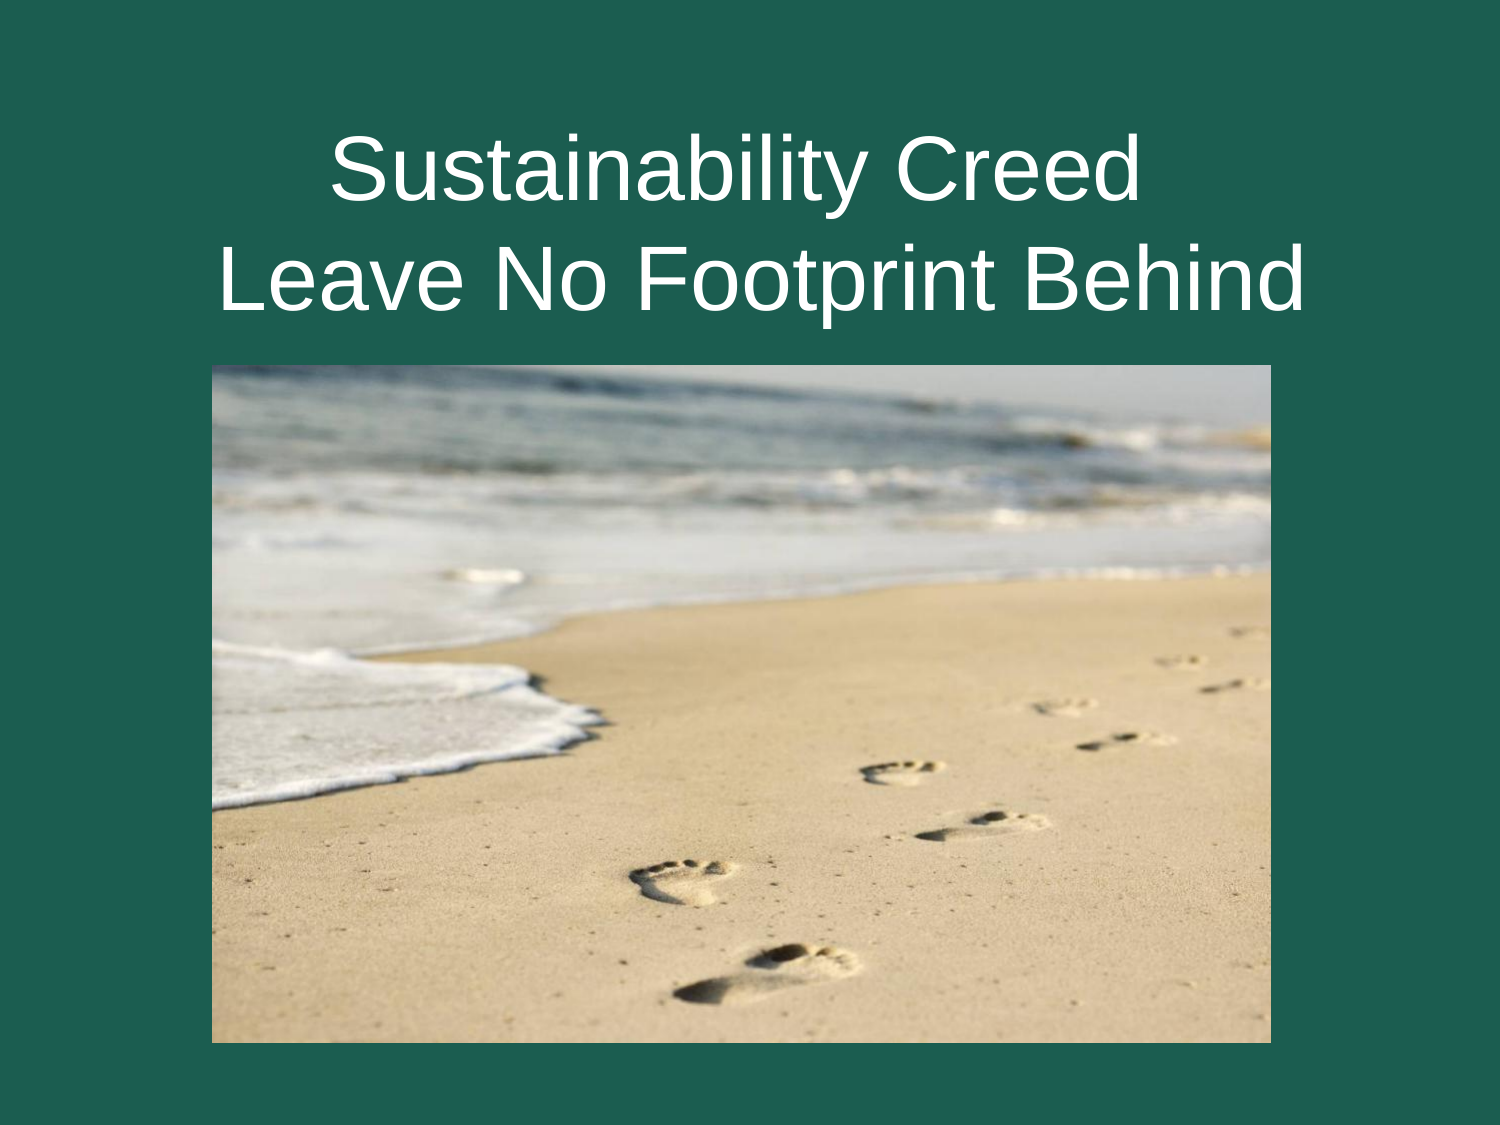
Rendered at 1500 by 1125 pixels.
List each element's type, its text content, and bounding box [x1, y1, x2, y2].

title Sustainability Creed Leave No Footprint Behind [74, 76, 1426, 362]
picture [212, 365, 1271, 1043]
